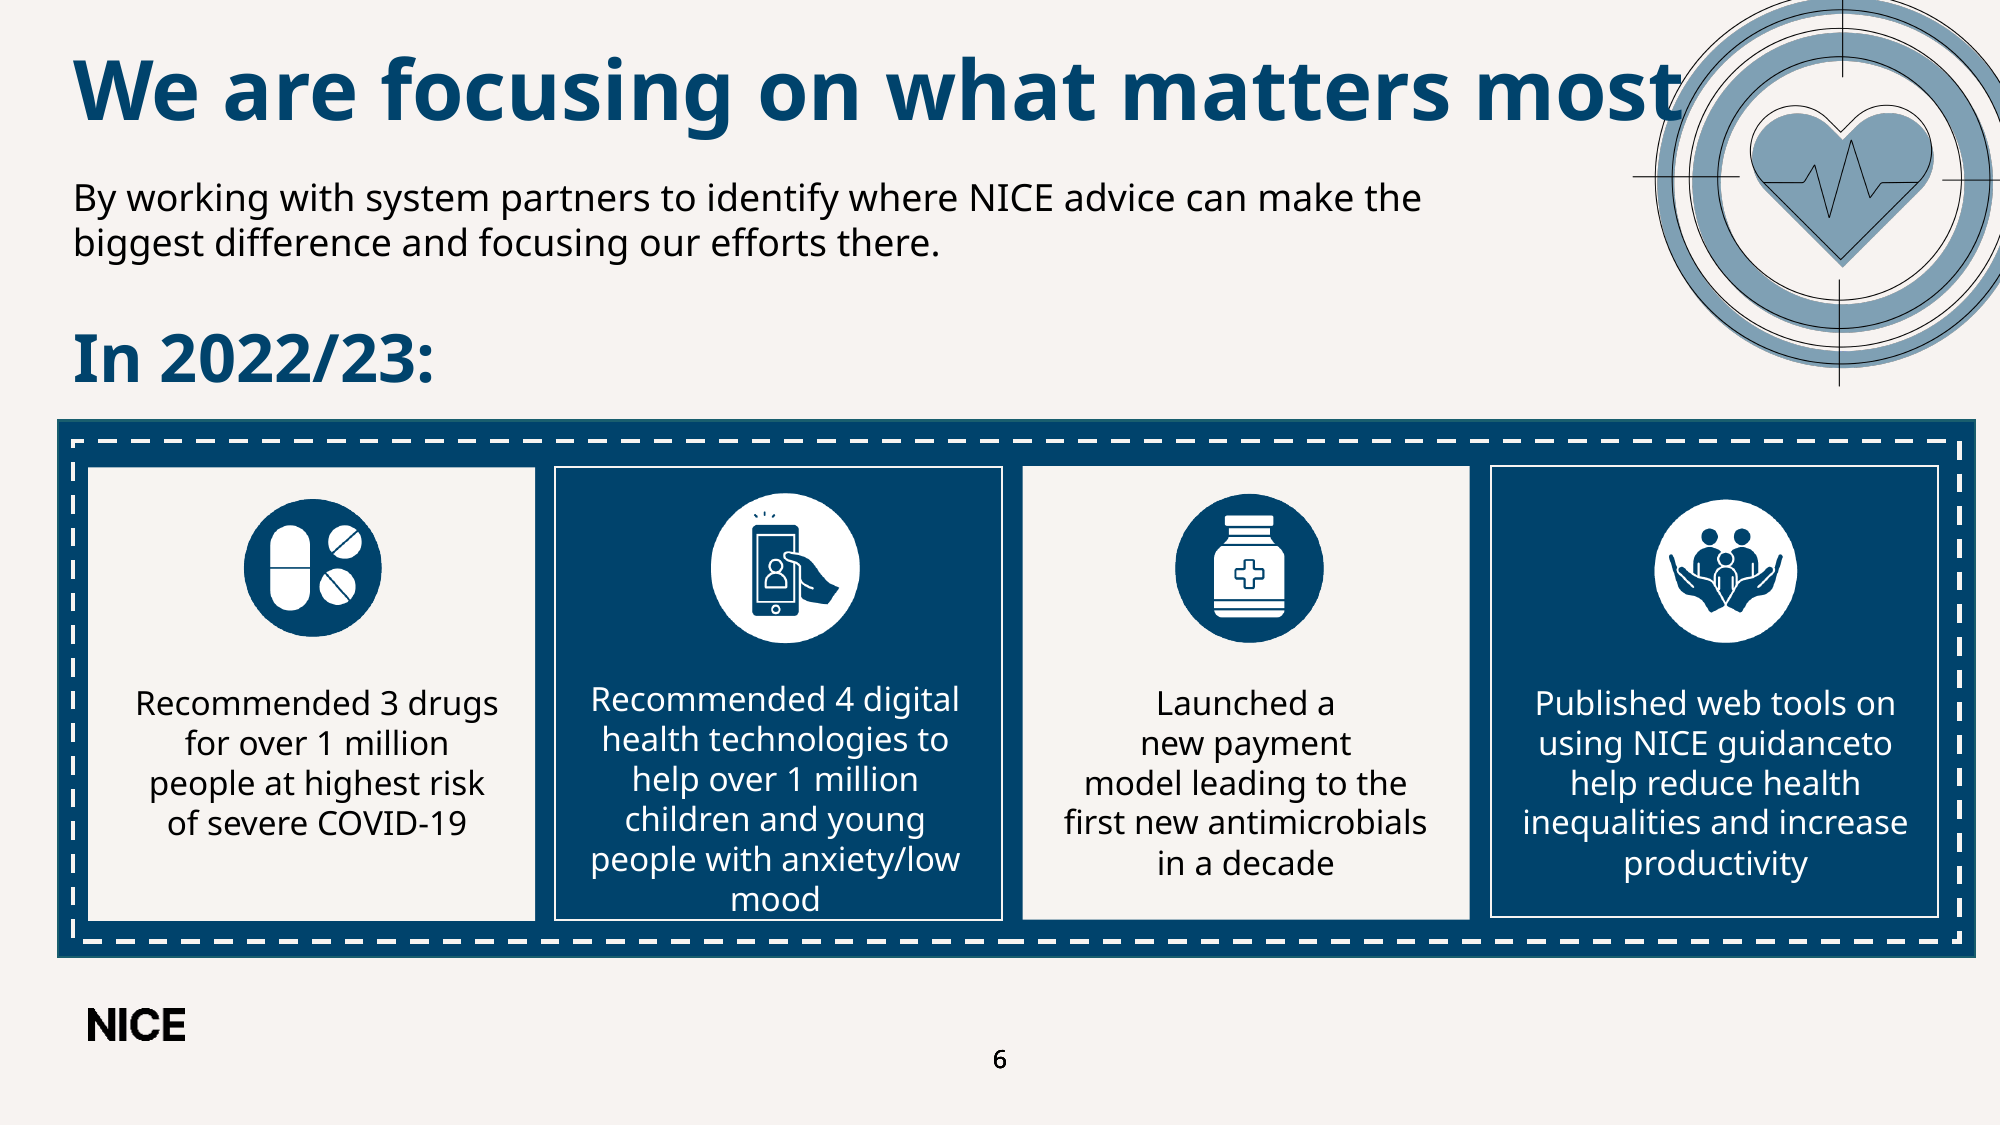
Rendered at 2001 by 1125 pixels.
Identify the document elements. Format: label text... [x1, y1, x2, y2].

text_box By working with system partners to identify where NICE advice can make the biggest difference and focusing our efforts there. [58, 166, 1528, 272]
text_box [1490, 465, 1939, 674]
text_box Published web tools on using NICE guidanceto help reduce health inequalities and increase productivity [1489, 674, 1942, 890]
picture [1609, 0, 2000, 398]
picture [1619, 491, 1829, 650]
picture [234, 492, 387, 644]
text_box In 2022/23: [58, 317, 1876, 527]
text_box [57, 419, 1976, 958]
text_box [87, 466, 536, 922]
picture [700, 485, 866, 651]
text_box Launched a new payment model leading to the first new antimicrobials in a decade [1043, 674, 1449, 929]
text_box Recommended 4 digital health technologies to help over 1 million children and young people with anxiety/low mood [572, 670, 979, 926]
picture [1165, 485, 1330, 651]
text_box Recommended 3 drugs for over 1 million people at highest risk of severe COVID-19 [114, 675, 520, 850]
text_box [1490, 890, 1939, 918]
text_box [72, 440, 1961, 943]
title We are focusing on what matters most [58, 41, 1609, 251]
text_box [1022, 465, 1471, 921]
picture [88, 1008, 185, 1041]
text_box [554, 527, 1003, 921]
